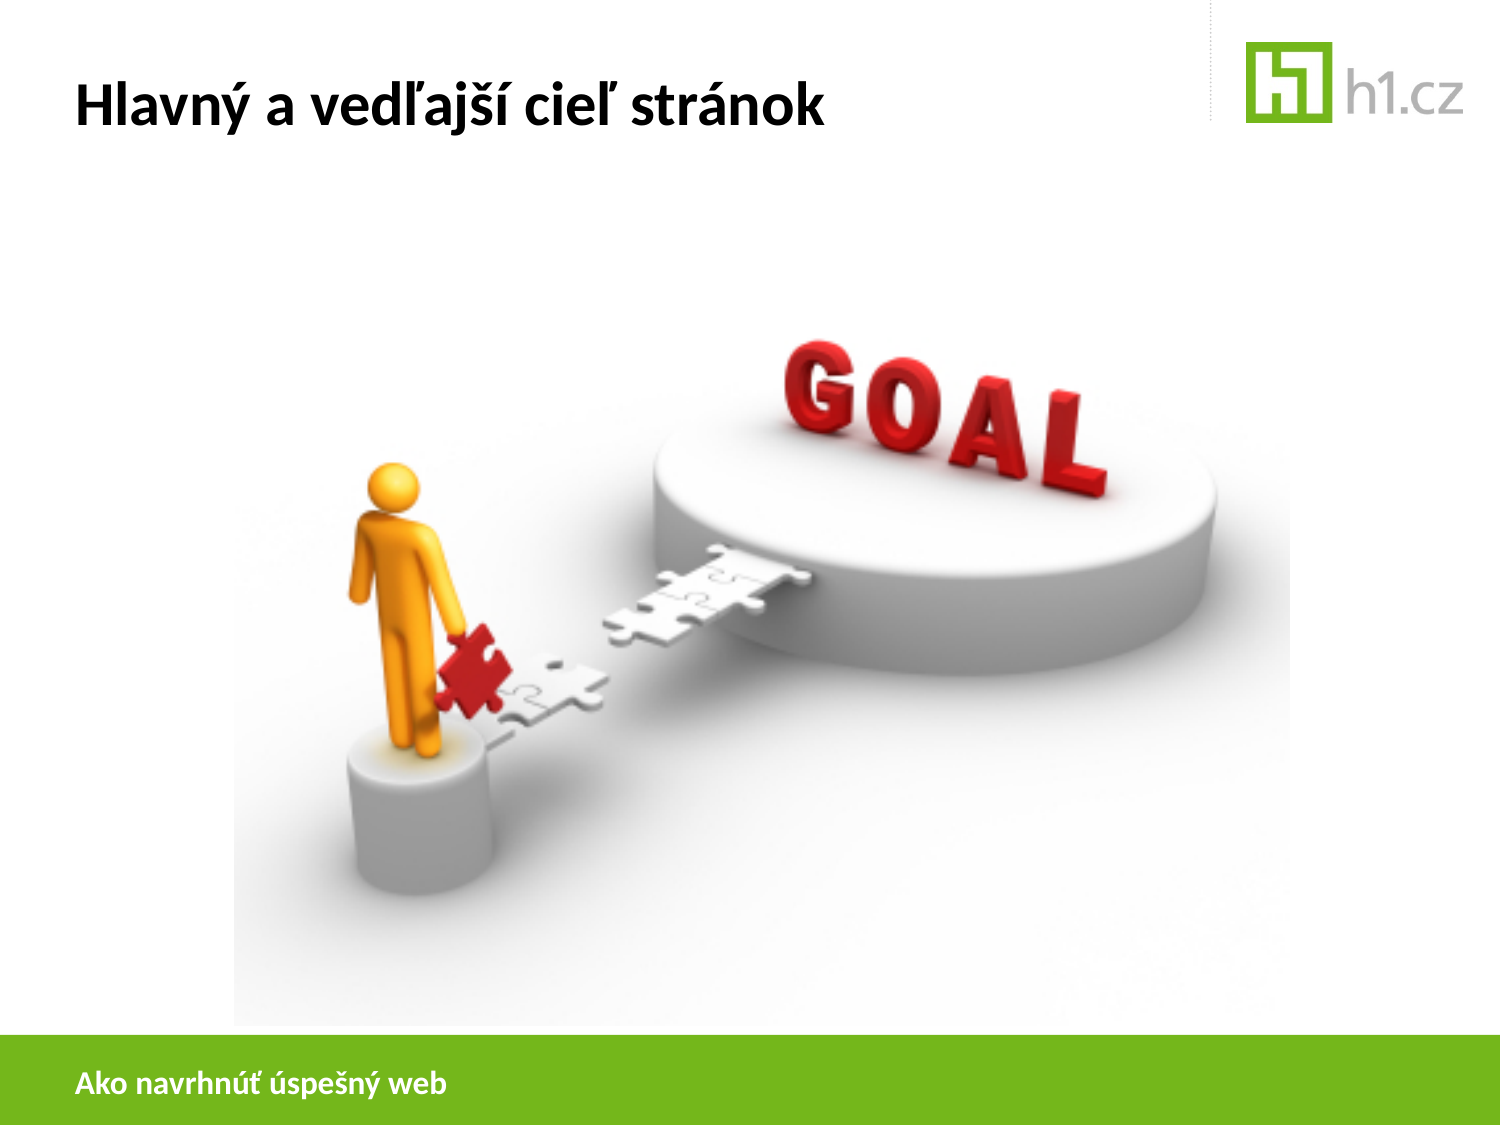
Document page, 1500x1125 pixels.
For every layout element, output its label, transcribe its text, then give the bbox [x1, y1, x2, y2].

footer Ako navrhnúť úspešný web [74, 1053, 1424, 1110]
title Hlavný a vedľajší cieľ stránok [74, 62, 1176, 227]
picture [234, 234, 1290, 1026]
picture [1246, 42, 1463, 123]
